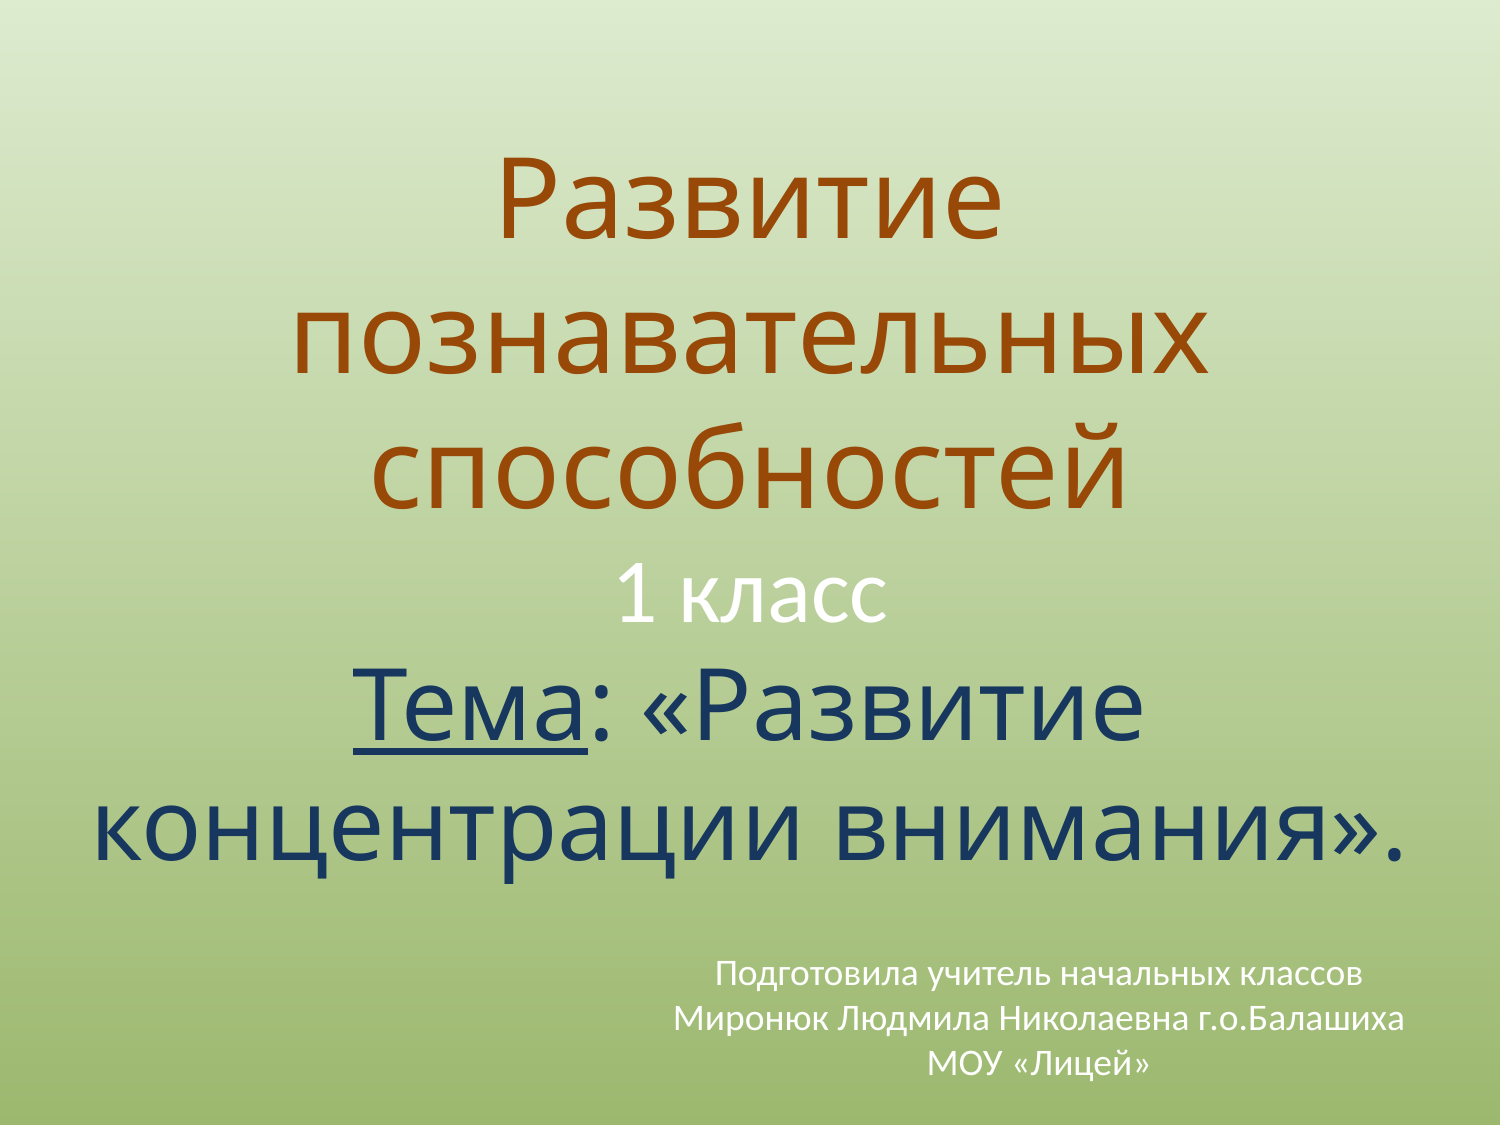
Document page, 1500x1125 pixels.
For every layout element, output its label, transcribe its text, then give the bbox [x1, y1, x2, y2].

text_box Подготовила учитель начальных классов Миронюк Людмила Николаевна г.о.Балашиха МОУ «Лицей» [631, 940, 1447, 1091]
title Развитие познавательных способностей 1 класс Тема: «Развитие концентрации внимания». [75, 45, 1425, 961]
